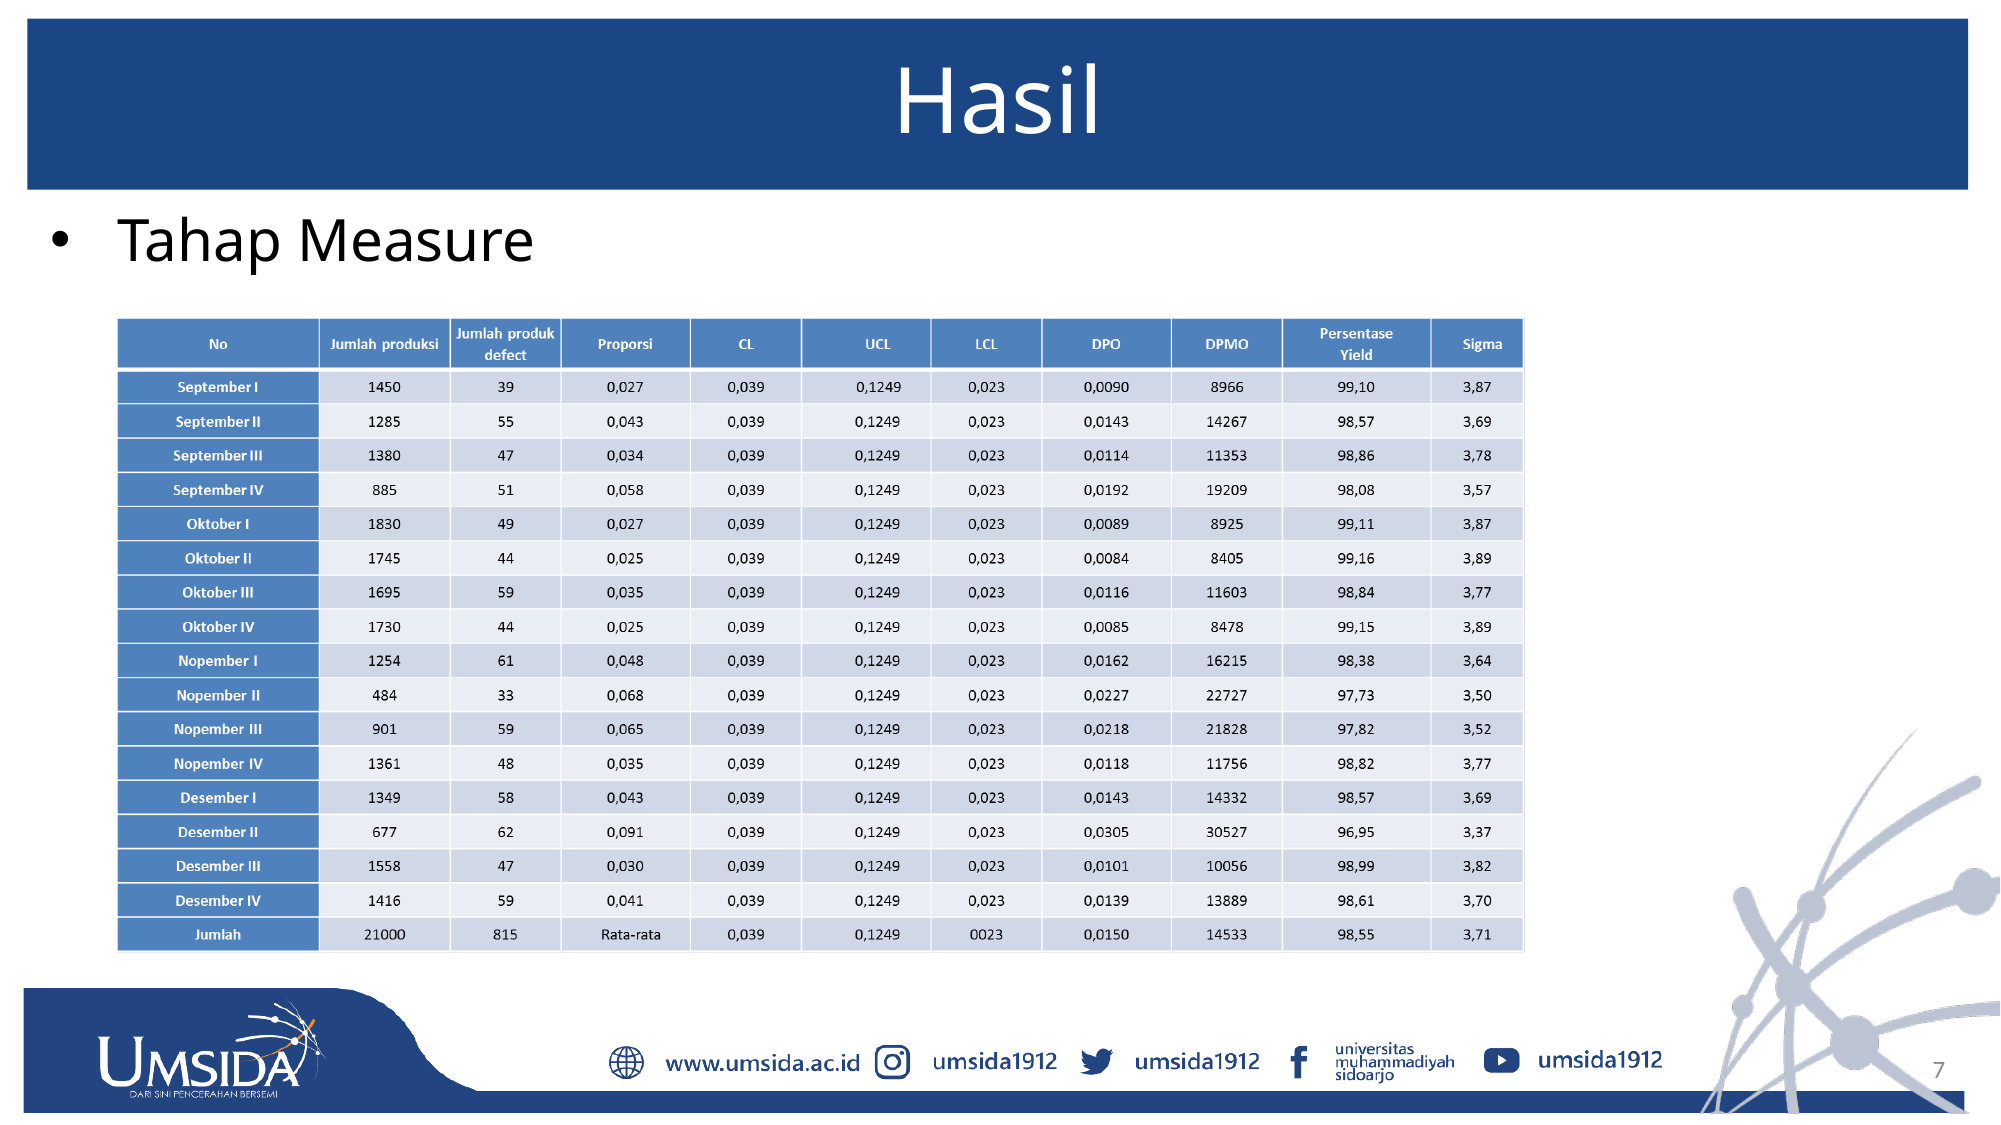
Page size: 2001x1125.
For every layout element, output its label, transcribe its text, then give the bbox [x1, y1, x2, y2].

picture [116, 316, 1527, 954]
title Hasil [27, 18, 1969, 190]
picture [23, 51, 2001, 1114]
list Tahap Measure [27, 203, 1969, 1039]
